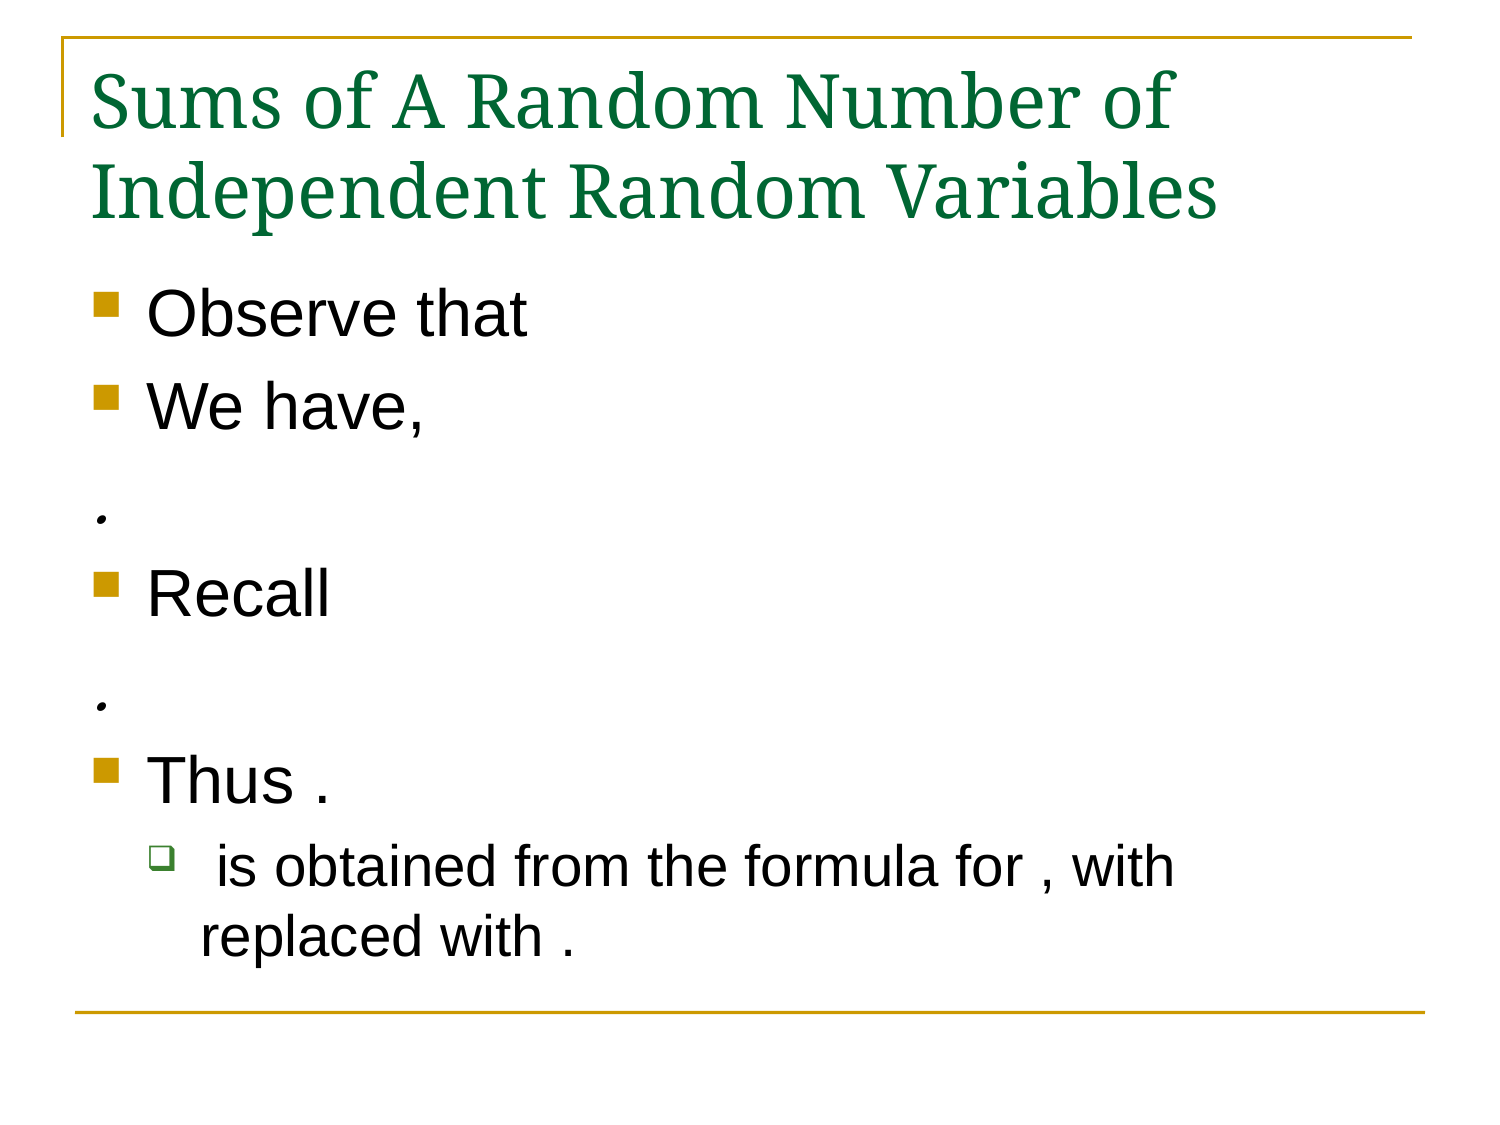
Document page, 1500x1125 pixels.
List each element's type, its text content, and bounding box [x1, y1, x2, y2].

title Sums of A Random Number of Independent Random Variables [75, 45, 1425, 233]
